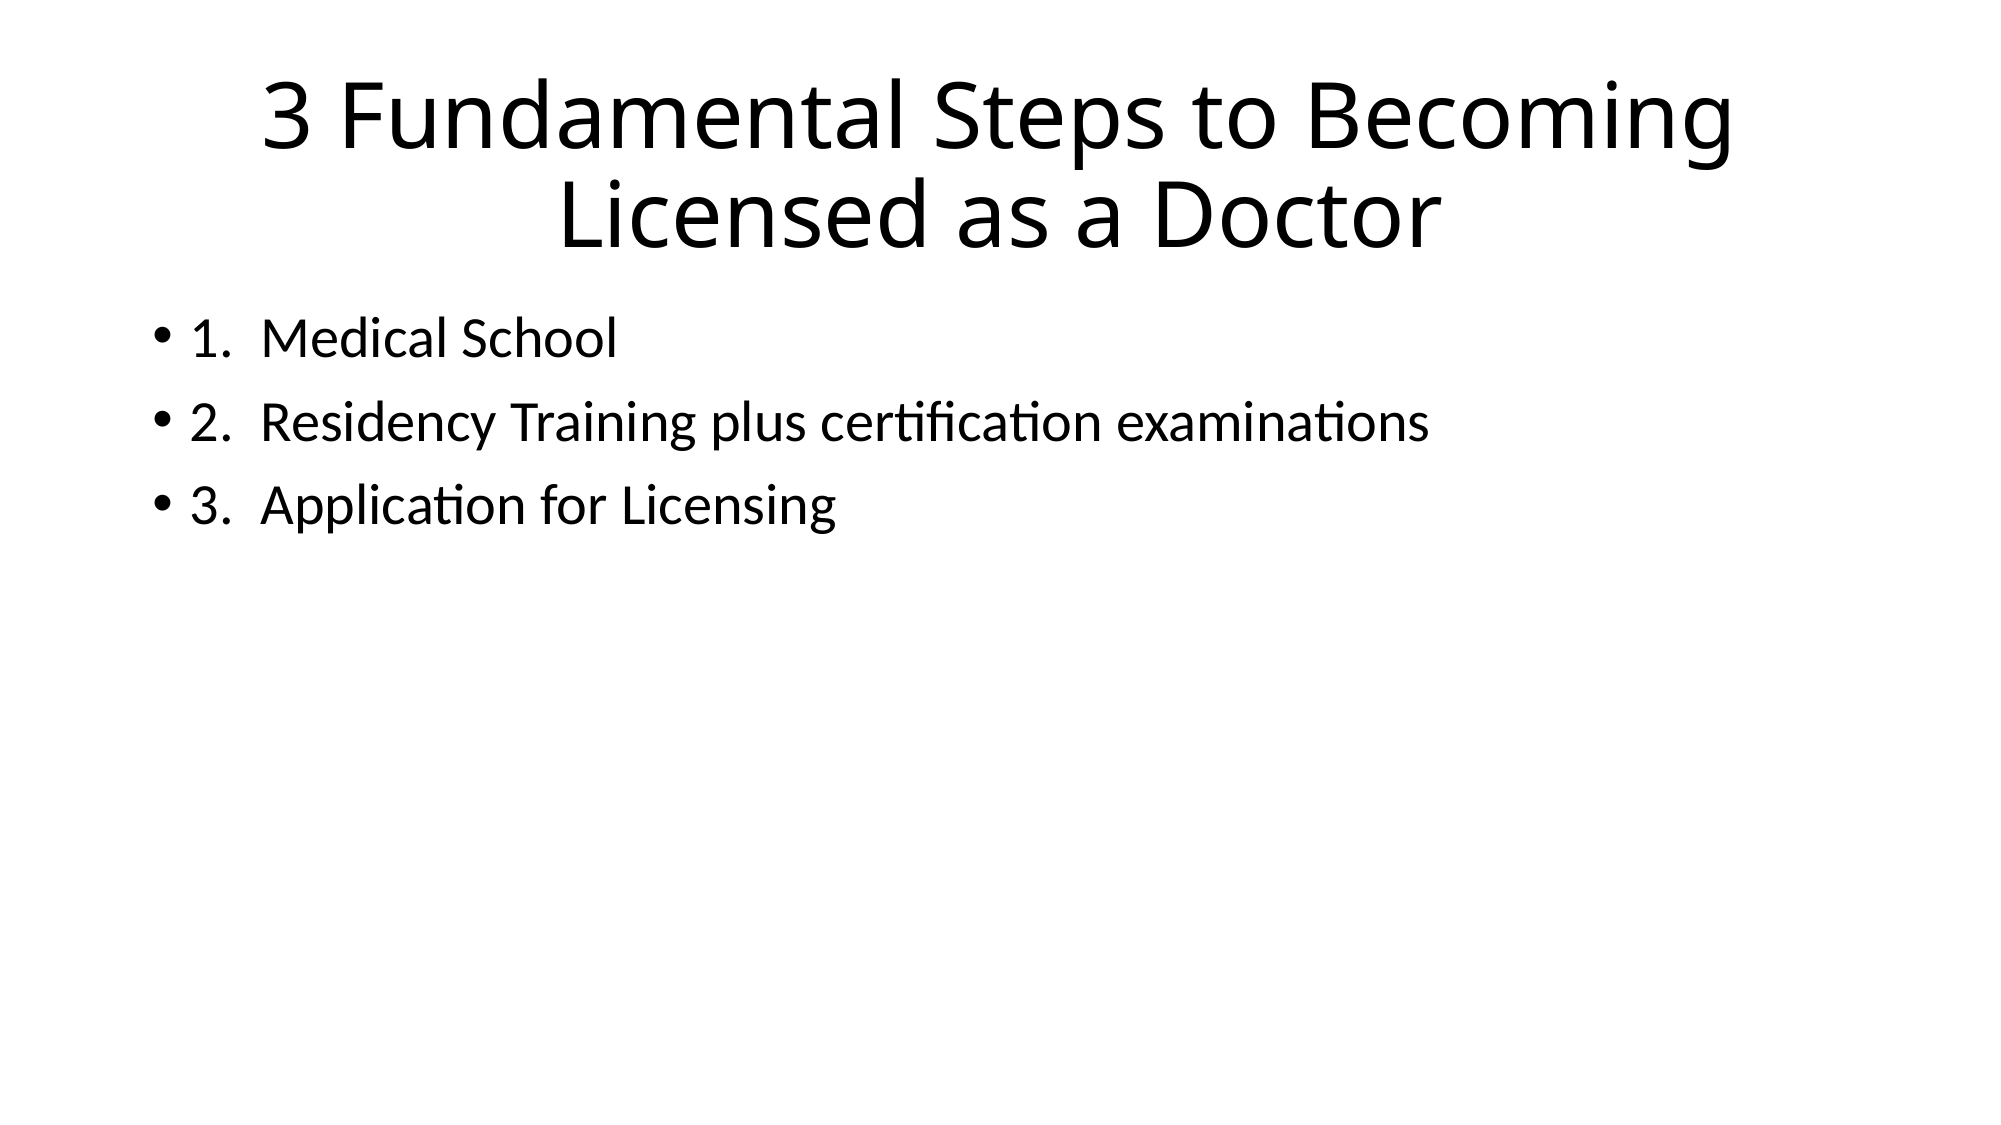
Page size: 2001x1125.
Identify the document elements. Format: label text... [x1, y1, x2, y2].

title 3 Fundamental Steps to Becoming Licensed as a Doctor [137, 59, 1863, 278]
list 1. Medical School 2. Residency Training plus certification examinations 3. Application for Licensing [137, 299, 1863, 1014]
